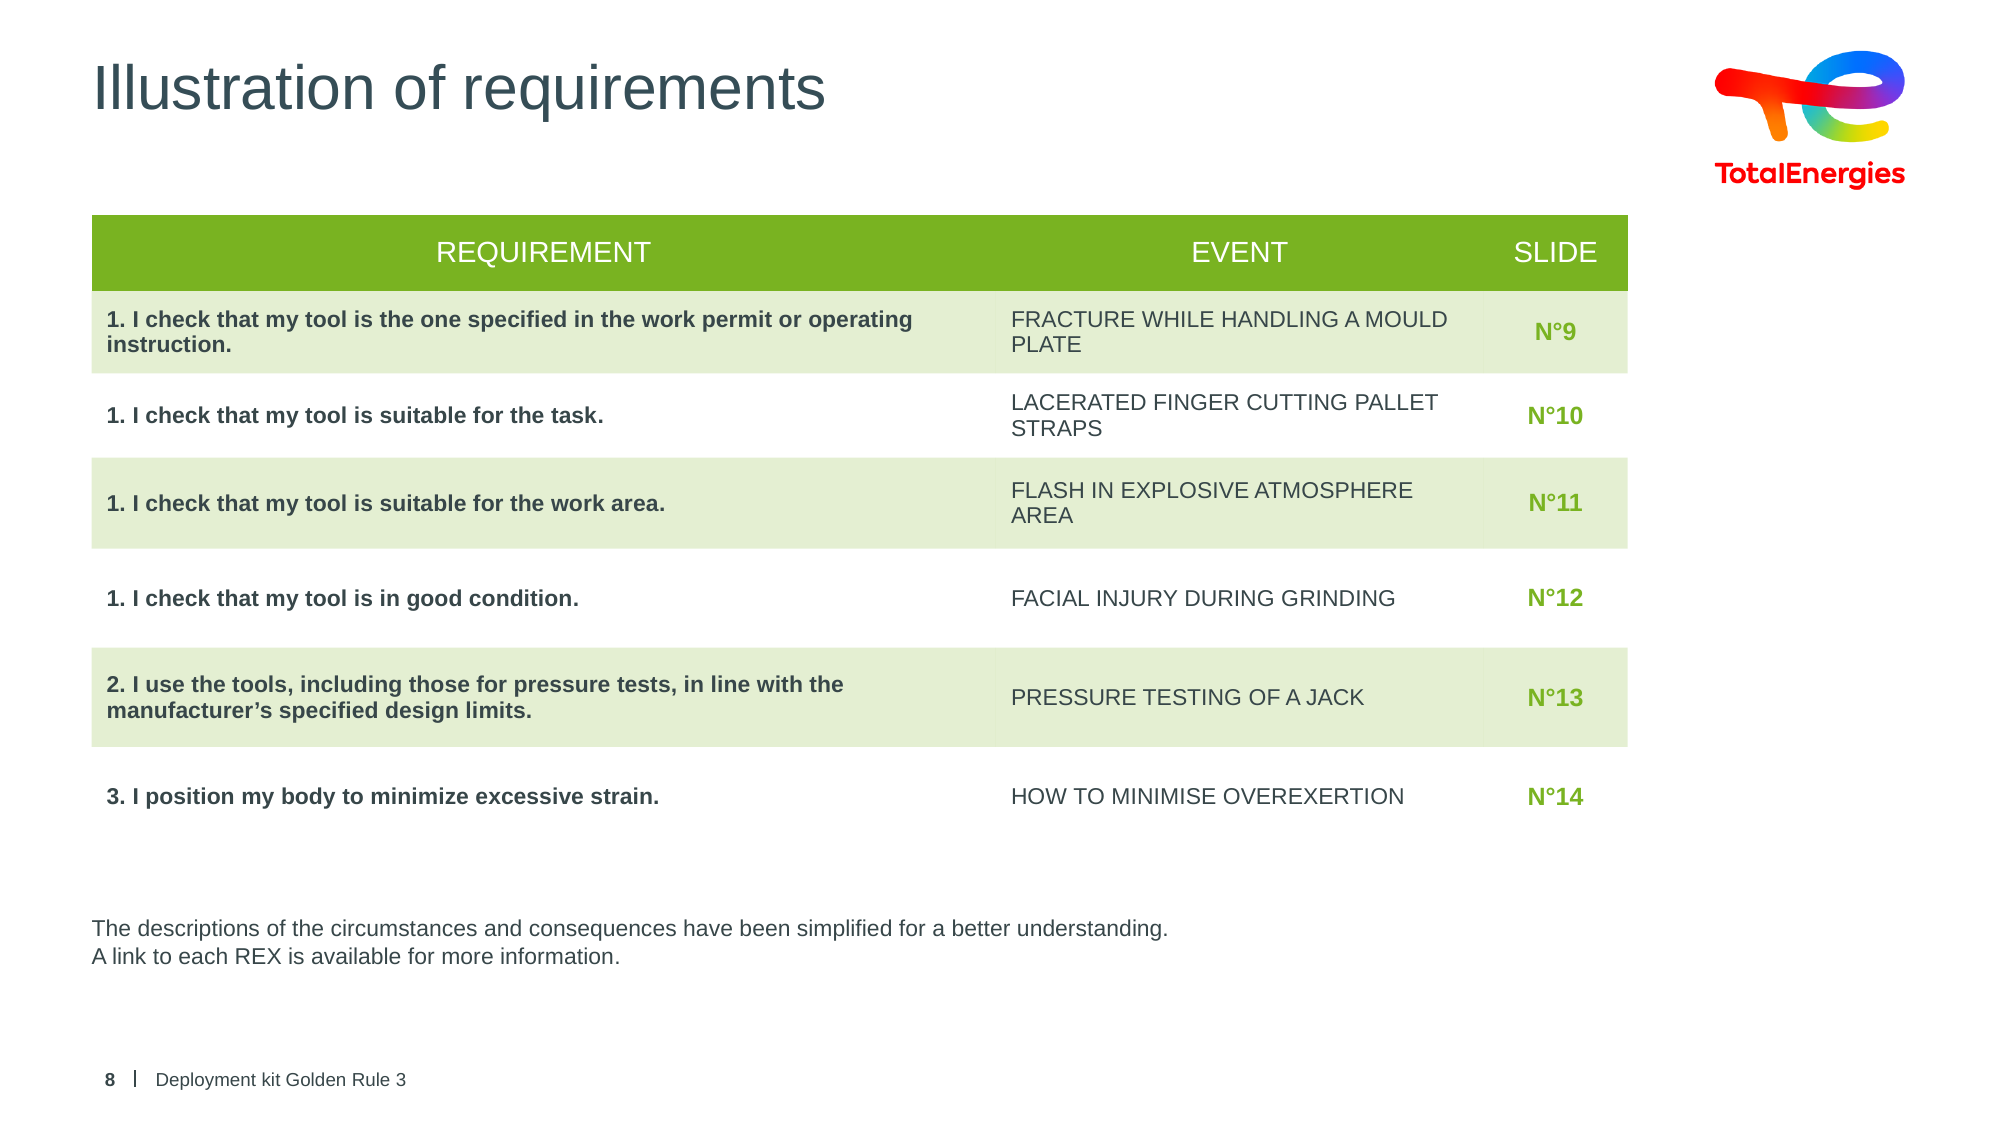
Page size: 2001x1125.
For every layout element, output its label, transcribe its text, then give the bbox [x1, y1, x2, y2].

table_cell HOW TO MINIMISE OVEREXERTION [996, 747, 1484, 846]
table_cell FRACTURE WHILE HANDLING A MOULD PLATE [996, 291, 1484, 373]
picture [1688, 24, 1931, 216]
table_cell 1. I check that my tool is suitable for the work area. [92, 458, 996, 549]
table_cell FACIAL INJURY DURING GRINDING [996, 549, 1484, 648]
table_header REQUIREMENT [92, 215, 996, 291]
table_cell PRESSURE TESTING OF A JACK [996, 648, 1484, 747]
table_cell LACERATED FINGER CUTTING PALLET STRAPS [996, 373, 1484, 458]
table_cell N°12 [1484, 549, 1628, 648]
table_cell FLASH IN EXPLOSIVE ATMOSPHERE AREA [996, 458, 1484, 549]
table_cell N°10 [1484, 373, 1628, 458]
table_cell N°14 [1484, 747, 1628, 846]
text_box The descriptions of the circumstances and consequences have been simplified for a better understanding. A link to each REX is available for more information. [91, 913, 1687, 969]
table_cell N°13 [1484, 648, 1628, 747]
table_cell 1. I check that my tool is the one specified in the work permit or operating instruction. [92, 291, 996, 373]
table_cell N°9 [1484, 291, 1628, 373]
footer Deployment kit Golden Rule 3 [140, 1058, 732, 1100]
table_cell 3. I position my body to minimize excessive strain. [92, 747, 996, 846]
table_header EVENT [996, 215, 1484, 291]
title Illustration of requirements [77, 39, 1672, 206]
table_header SLIDE [1484, 215, 1628, 291]
slide_number 8 [35, 1058, 131, 1100]
table_cell 1. I check that my tool is suitable for the task. [92, 373, 996, 458]
table_cell N°11 [1484, 458, 1628, 549]
table_cell 1. I check that my tool is in good condition. [92, 549, 996, 648]
table_cell 2. I use the tools, including those for pressure tests, in line with the manufacturer’s specified design limits. [92, 648, 996, 747]
